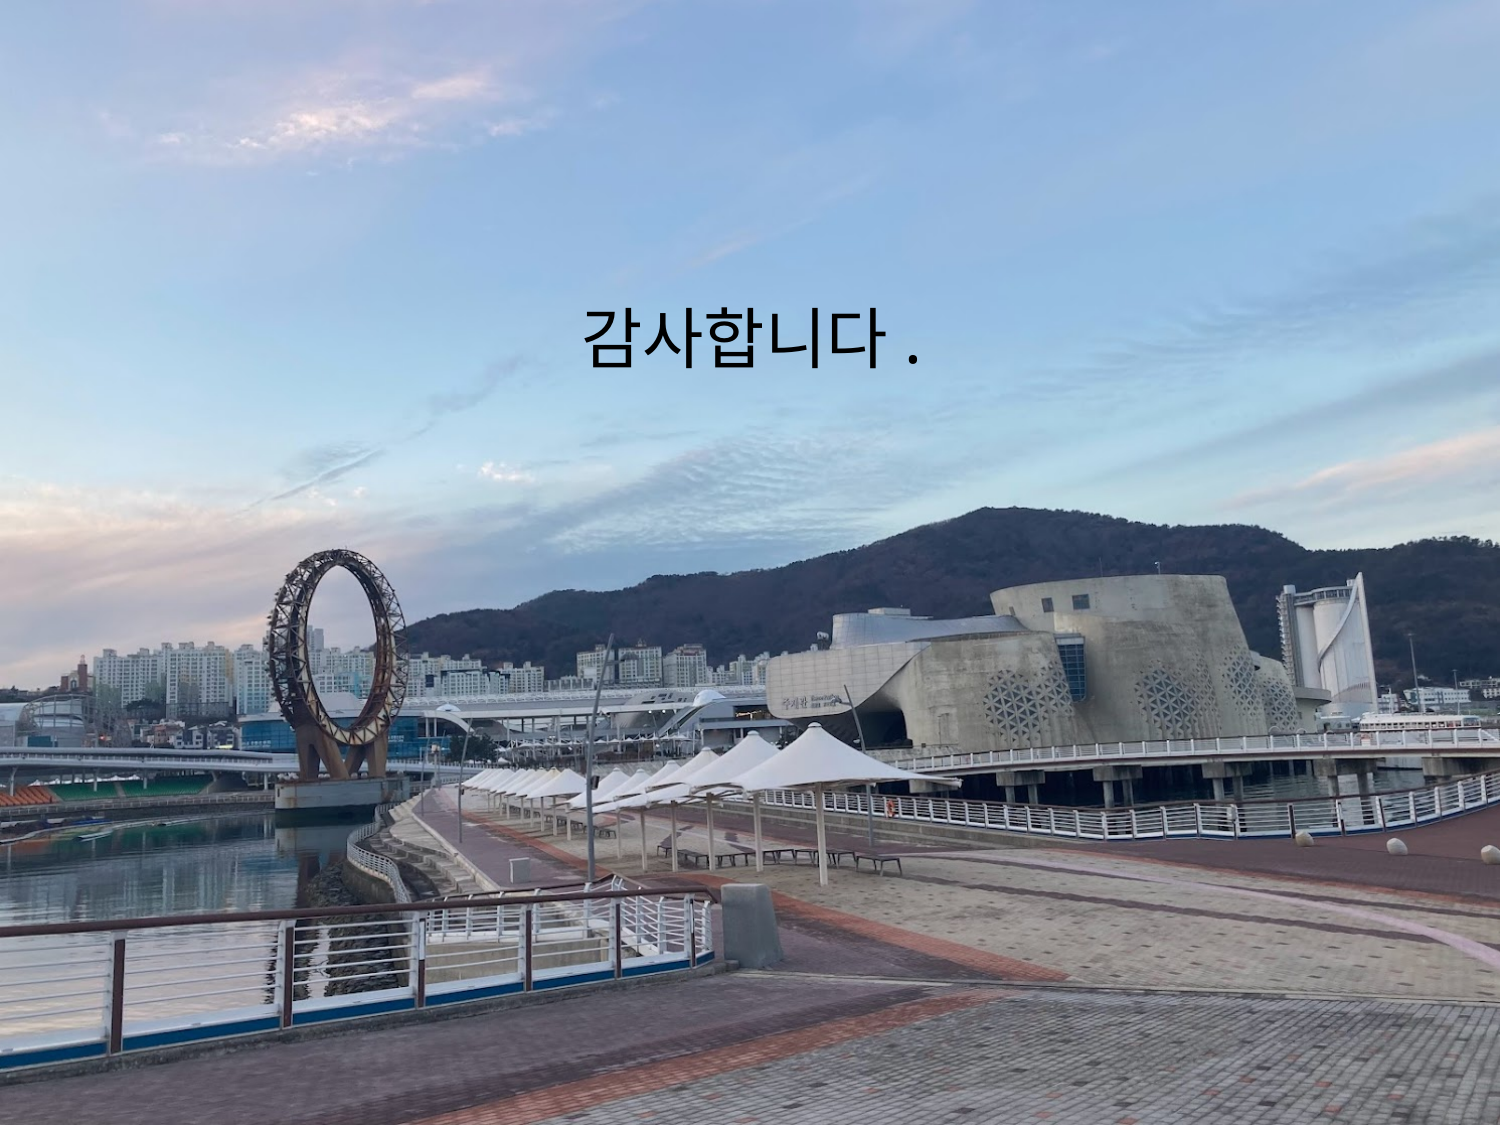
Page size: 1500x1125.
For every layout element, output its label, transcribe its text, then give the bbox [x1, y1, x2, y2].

picture [0, 0, 1500, 1125]
title 감사합니다. [76, 243, 1427, 432]
